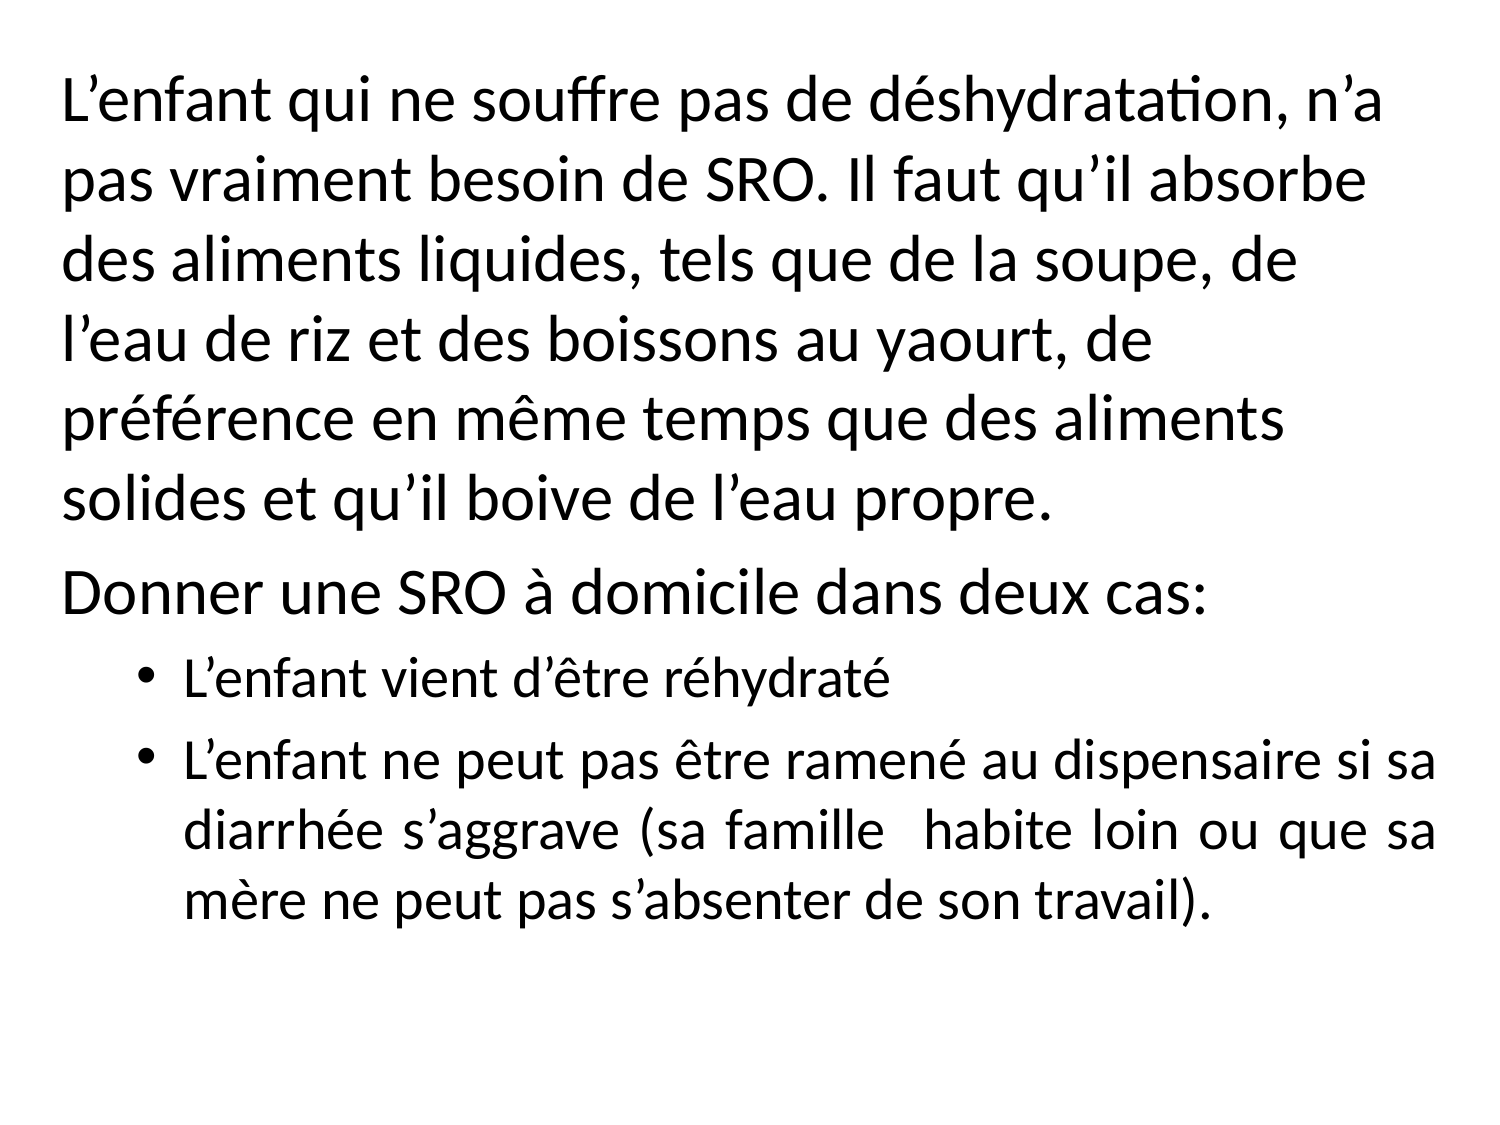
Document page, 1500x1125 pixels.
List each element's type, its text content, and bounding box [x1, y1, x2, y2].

list L’enfant qui ne souffre pas de déshydratation, n’a pas vraiment besoin de SRO. Il faut qu’il absorbe des aliments liquides, tels que de la soupe, de l’eau de riz et des boissons au yaourt, de préférence en même temps que des aliments solides et qu’il boive de l’eau propre. Donner une SRO à domicile dans deux cas: L’enfant vient d’être réhydraté L’enfant ne peut pas être ramené au dispensaire si sa diarrhée s’aggrave (sa famille habite loin ou que sa mère ne peut pas s’absenter de son travail). [46, 46, 1454, 1067]
